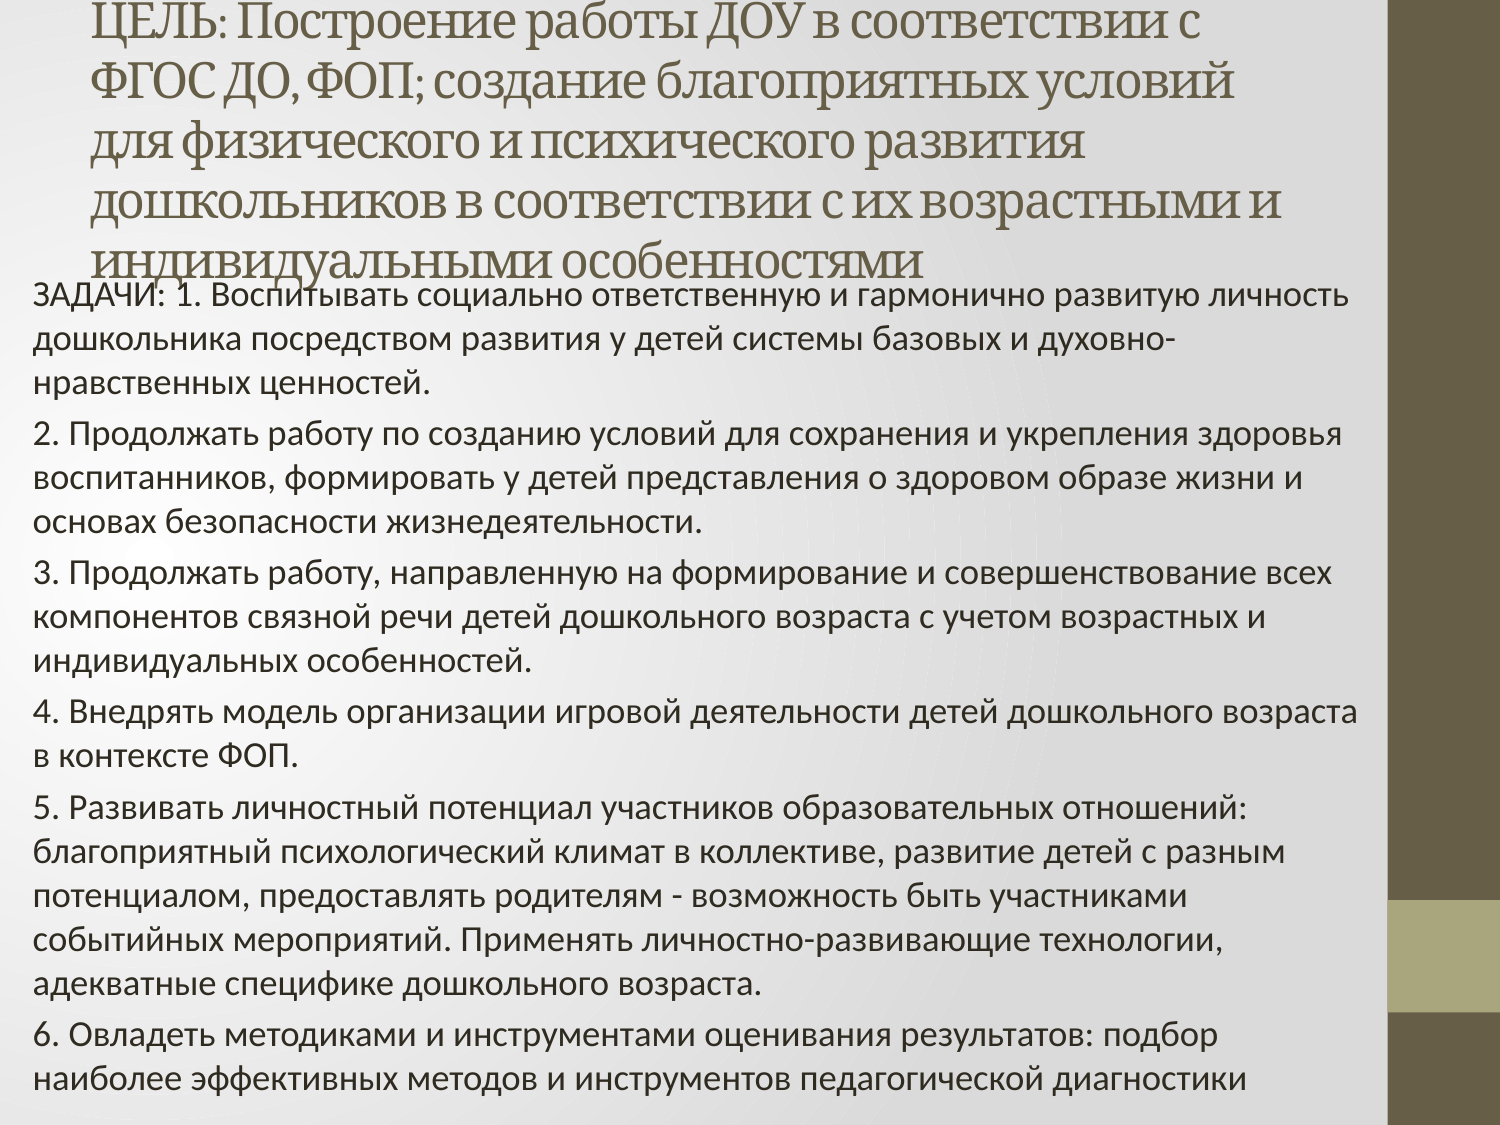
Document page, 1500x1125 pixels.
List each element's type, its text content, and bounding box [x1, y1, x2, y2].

list ЗАДАЧИ: 1. Воспитывать социально ответственную и гармонично развитую личность дошкольника посредством развития у детей системы базовых и духовно-нравственных ценностей. 2. Продолжать работу по созданию условий для сохранения и укрепления здоровья воспитанников, формировать у детей представления о здоровом образе жизни и основах безопасности жизнедеятельности. 3. Продолжать работу, направленную на формирование и совершенствование всех компонентов связной речи детей дошкольного возраста с учетом возрастных и индивидуальных особенностей. 4. Внедрять модель организации игровой деятельности детей дошкольного возраста в контексте ФОП. 5. Развивать личностный потенциал участников образовательных отношений: благоприятный психологический климат в коллективе, развитие детей с разным потенциалом, предоставлять родителям - возможность быть участниками событийных мероприятий. Применять личностно-развивающие технологии, адекватные специфике дошкольного возраста. 6. Овладеть методиками и инструментами оценивания результатов: подбор наиболее эффективных методов и инструментов педагогической диагностики [0, 262, 1388, 1106]
title ЦЕЛЬ: Построение работы ДОУ в соответствии с ФГОС ДО, ФОП; создание благоприятных условий для физического и психического развития дошкольников в соответствии с их возрастными и индивидуальными особенностями [75, 45, 1325, 233]
